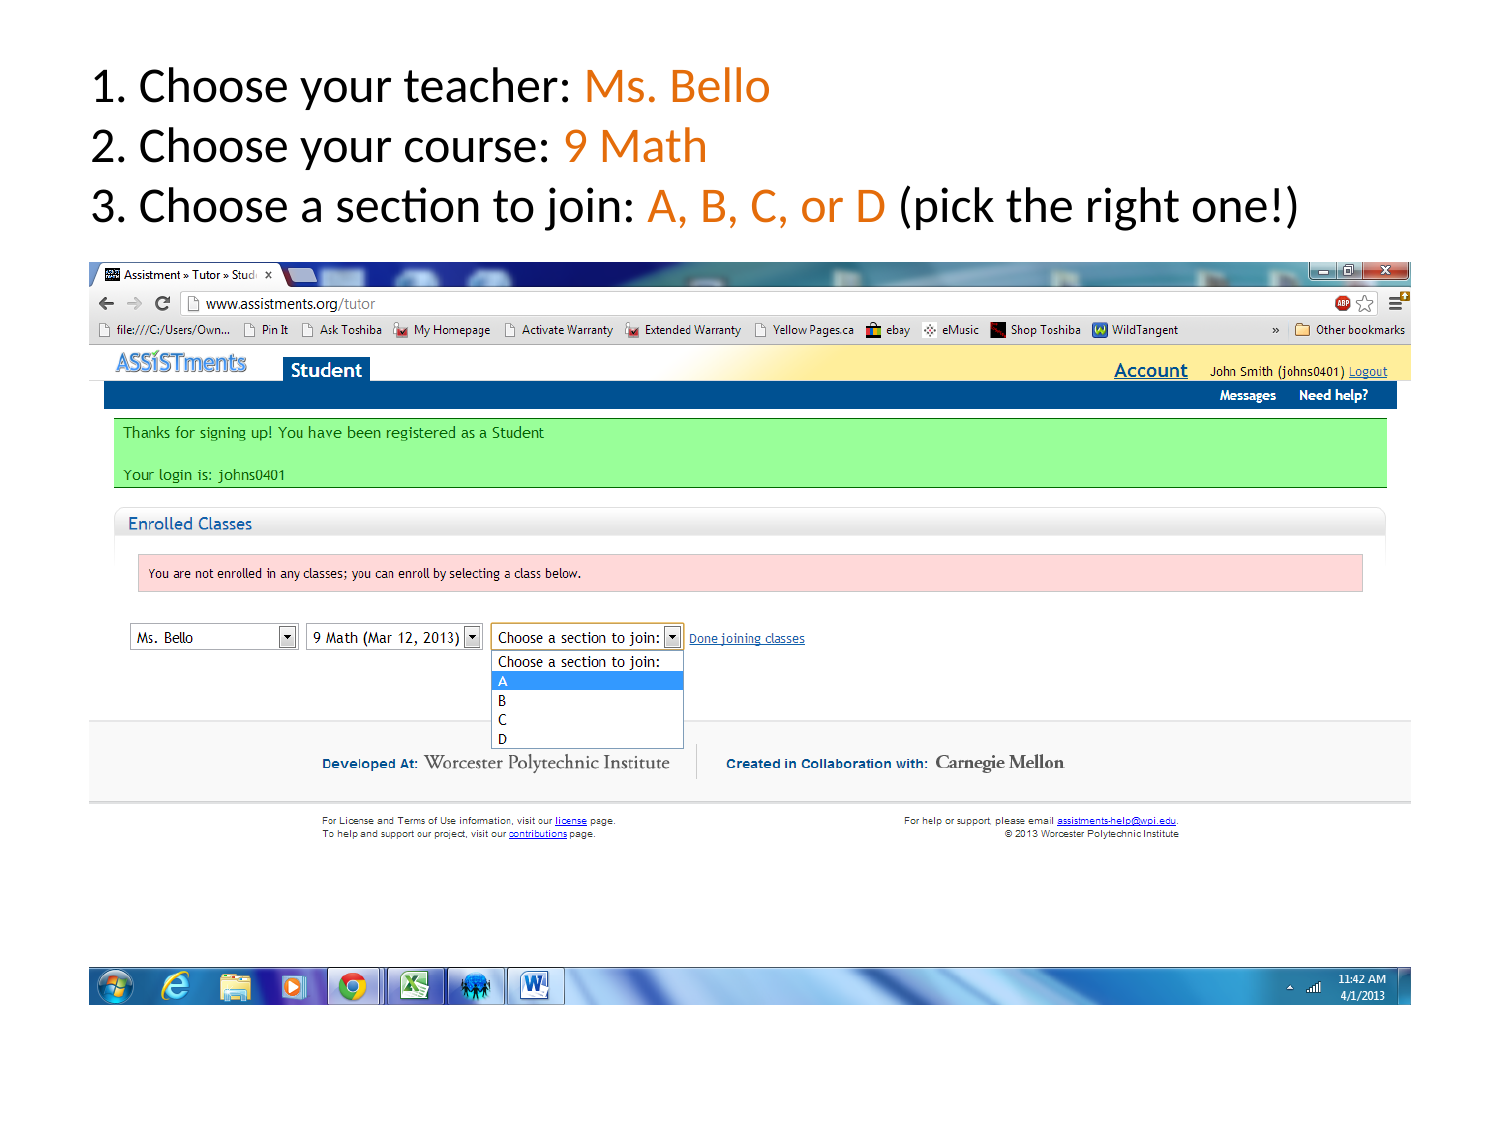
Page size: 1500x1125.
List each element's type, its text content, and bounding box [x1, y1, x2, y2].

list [89, 262, 1411, 1006]
title 1. Choose your teacher: Ms. Bello 2. Choose your course: 9 Math 3. Choose a section to join: A, B, C, or D (pick the right one!) [75, 45, 1425, 250]
